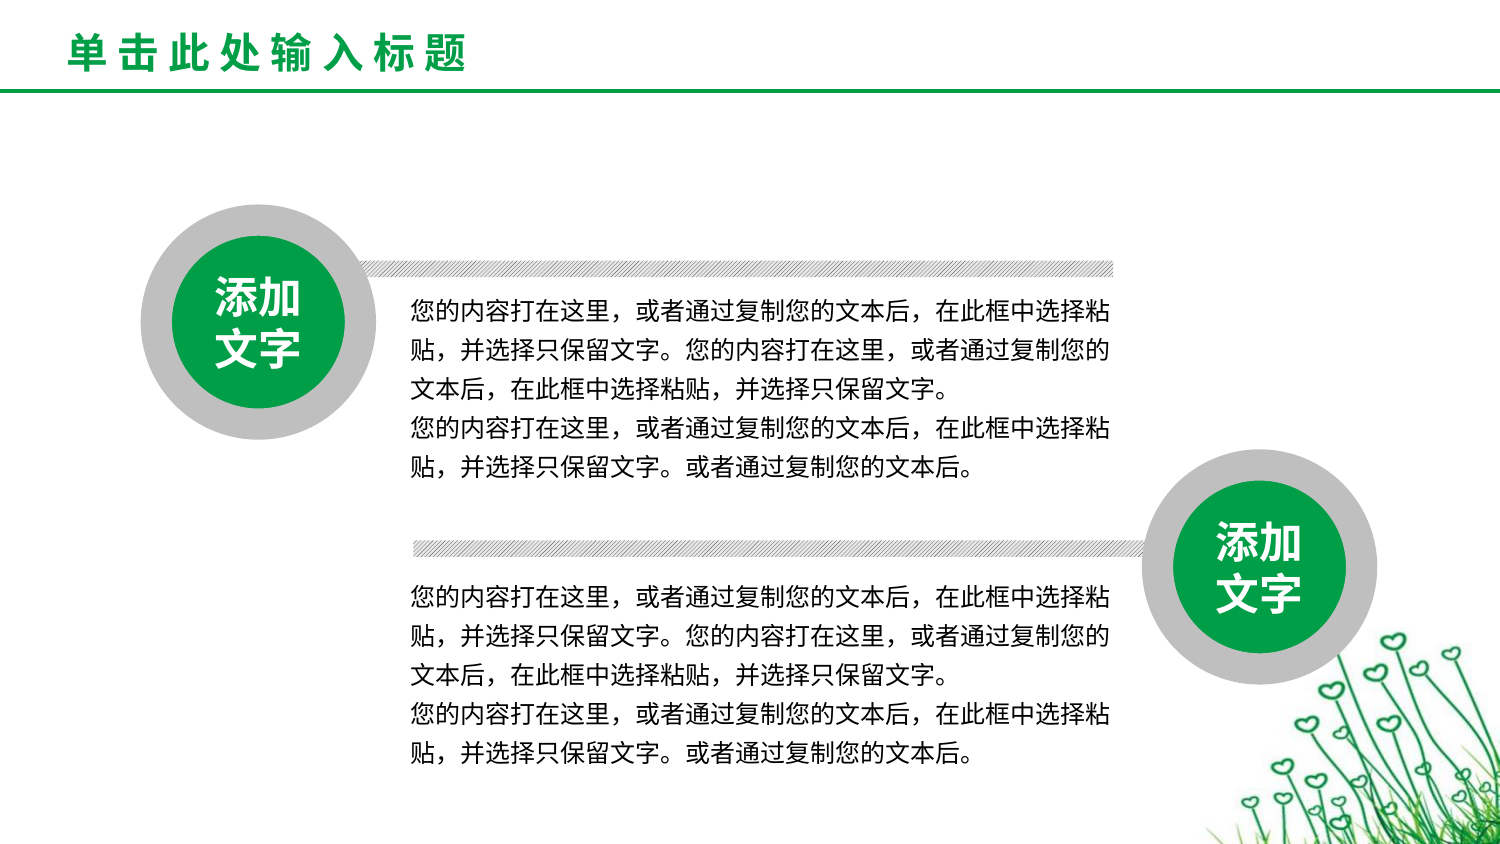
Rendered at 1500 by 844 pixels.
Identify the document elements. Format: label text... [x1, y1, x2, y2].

text_box [340, 259, 1115, 279]
picture [383, 307, 1500, 844]
text_box 您的内容打在这里，或者通过复制您的文本后，在此框中选择粘贴，并选择只保留文字。您的内容打在这里，或者通过复制您的文本后，在此框中选择粘贴，并选择只保留文字。 您的内容打在这里，或者通过复制您的文本后，在此框中选择粘贴，并选择只保留文字。或者通过复制您的文本后。 [399, 281, 1127, 487]
text_box 添加文字 [156, 220, 361, 425]
text_box 添加文字 [1157, 464, 1362, 669]
text_box [411, 538, 1161, 559]
text_box 您的内容打在这里，或者通过复制您的文本后，在此框中选择粘贴，并选择只保留文字。您的内容打在这里，或者通过复制您的文本后，在此框中选择粘贴，并选择只保留文字。 您的内容打在这里，或者通过复制您的文本后，在此框中选择粘贴，并选择只保留文字。或者通过复制您的文本后。 [399, 566, 1127, 773]
